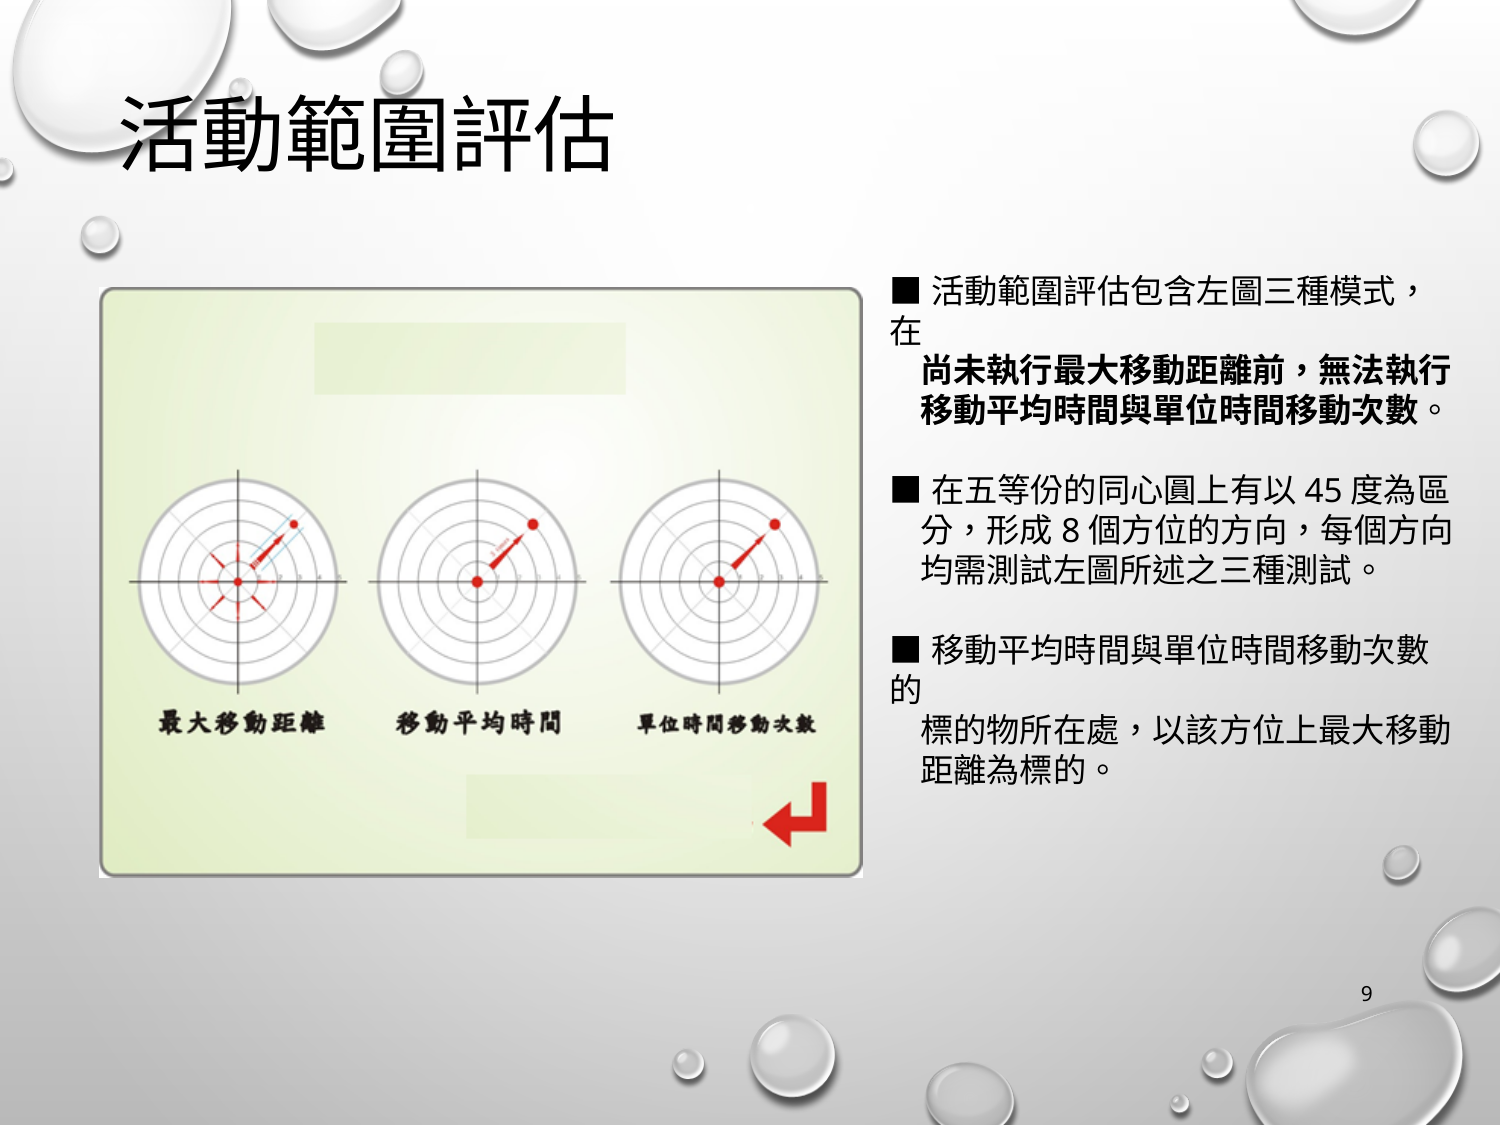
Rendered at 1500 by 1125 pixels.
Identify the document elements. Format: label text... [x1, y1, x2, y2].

text_box ■活動範圍評估包含左圖三種模式，在 尚未執行最大移動距離前，無法執行 移動平均時間與單位時間移動次數。 ■在五等份的同心圓上有以45度為區 分，形成8個方位的方向，每個方向 均需測試左圖所述之三種測試。 ■移動平均時間與單位時間移動次數的 標的物所在處，以該方位上最大移動 距離為標的。 [874, 262, 1475, 797]
text_box 活動範圍評估 [102, 75, 633, 190]
picture [0, 0, 1500, 1125]
slide_number 9 [1293, 965, 1388, 1025]
